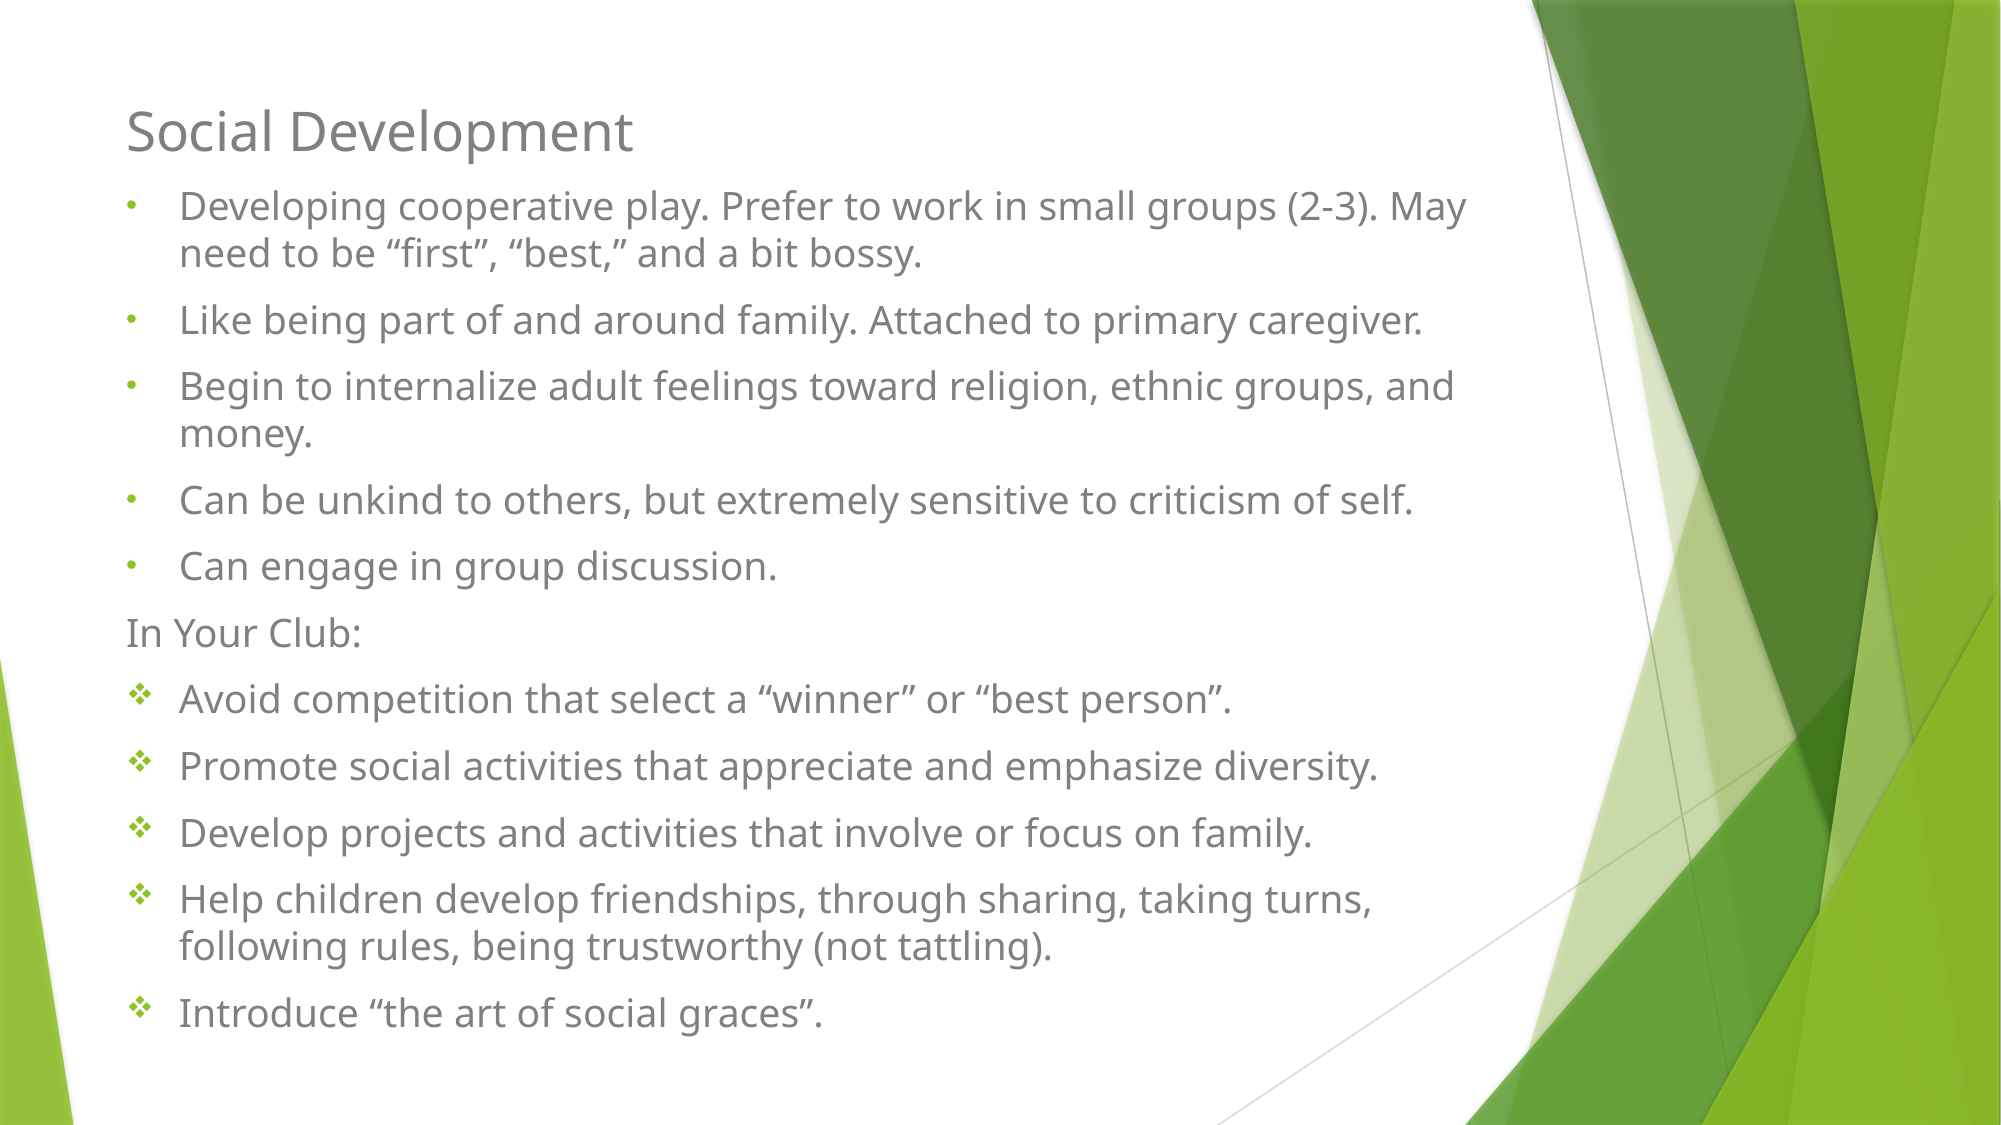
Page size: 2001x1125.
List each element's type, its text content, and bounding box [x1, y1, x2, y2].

list Social Development Developing cooperative play. Prefer to work in small groups (2-3). May need to be “first”, “best,” and a bit bossy. Like being part of and around family. Attached to primary caregiver. Begin to internalize adult feelings toward religion, ethnic groups, and money. Can be unkind to others, but extremely sensitive to criticism of self. Can engage in group discussion. In Your Club: Avoid competition that select a “winner” or “best person”. Promote social activities that appreciate and emphasize diversity. Develop projects and activities that involve or focus on family. Help children develop friendships, through sharing, taking turns, following rules, being trustworthy (not tattling). Introduce “the art of social graces”. [111, 88, 1522, 1048]
